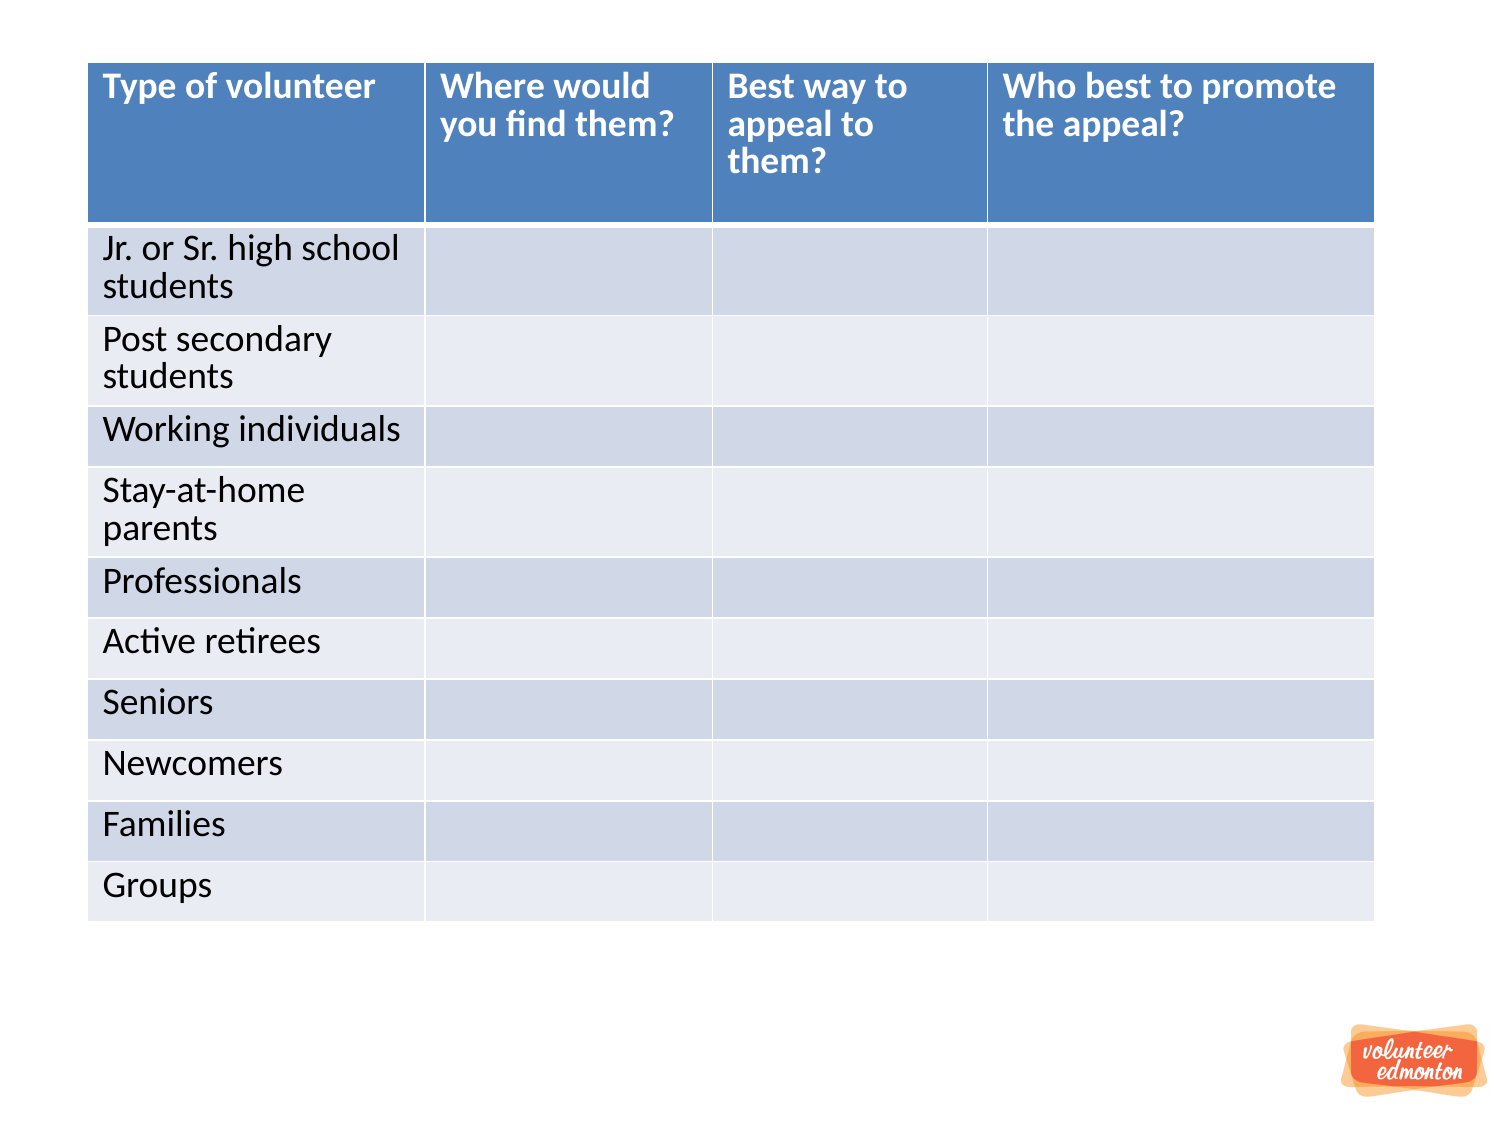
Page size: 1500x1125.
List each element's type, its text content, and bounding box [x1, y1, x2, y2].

table_cell [426, 558, 712, 617]
table_cell [713, 468, 987, 556]
table_cell [713, 741, 987, 800]
table_cell [713, 802, 987, 861]
table_cell Groups [88, 862, 424, 921]
table_cell Working individuals [88, 407, 424, 466]
table_cell [426, 407, 712, 466]
table_cell [426, 680, 712, 739]
table_cell Post secondary students [88, 316, 424, 405]
table_cell [426, 619, 712, 678]
table_cell [988, 558, 1374, 617]
table_cell [426, 316, 712, 405]
table_cell [713, 558, 987, 617]
table_cell [988, 619, 1374, 678]
table_cell [713, 228, 987, 315]
table_cell [988, 316, 1374, 405]
table_cell Jr. or Sr. high school students [88, 228, 424, 315]
table_cell [988, 468, 1374, 556]
table_cell [988, 680, 1374, 739]
table_cell [713, 680, 987, 739]
table_cell Families [88, 802, 424, 861]
table_cell Active retirees [88, 619, 424, 678]
table_header Type of volunteer [88, 63, 424, 222]
table_cell [713, 407, 987, 466]
table_cell [426, 741, 712, 800]
table_header Best way to appeal to them? [713, 63, 987, 222]
table_cell [988, 862, 1374, 921]
table_cell [426, 862, 712, 921]
table_cell [713, 316, 987, 405]
table_cell [713, 619, 987, 678]
table_cell [713, 862, 987, 921]
table_cell [426, 802, 712, 861]
table_cell [988, 741, 1374, 800]
table_cell [988, 228, 1374, 315]
table_cell [988, 407, 1374, 466]
table_header Where would you find them? [426, 63, 712, 222]
table_cell [426, 228, 712, 315]
picture [1340, 1024, 1490, 1097]
table_cell Stay-at-home parents [88, 468, 424, 556]
table_cell [426, 468, 712, 556]
table_cell Seniors [88, 680, 424, 739]
table_cell [988, 802, 1374, 861]
table_cell Newcomers [88, 741, 424, 800]
table_header Who best to promote the appeal? [988, 63, 1374, 222]
table_cell Professionals [88, 558, 424, 617]
